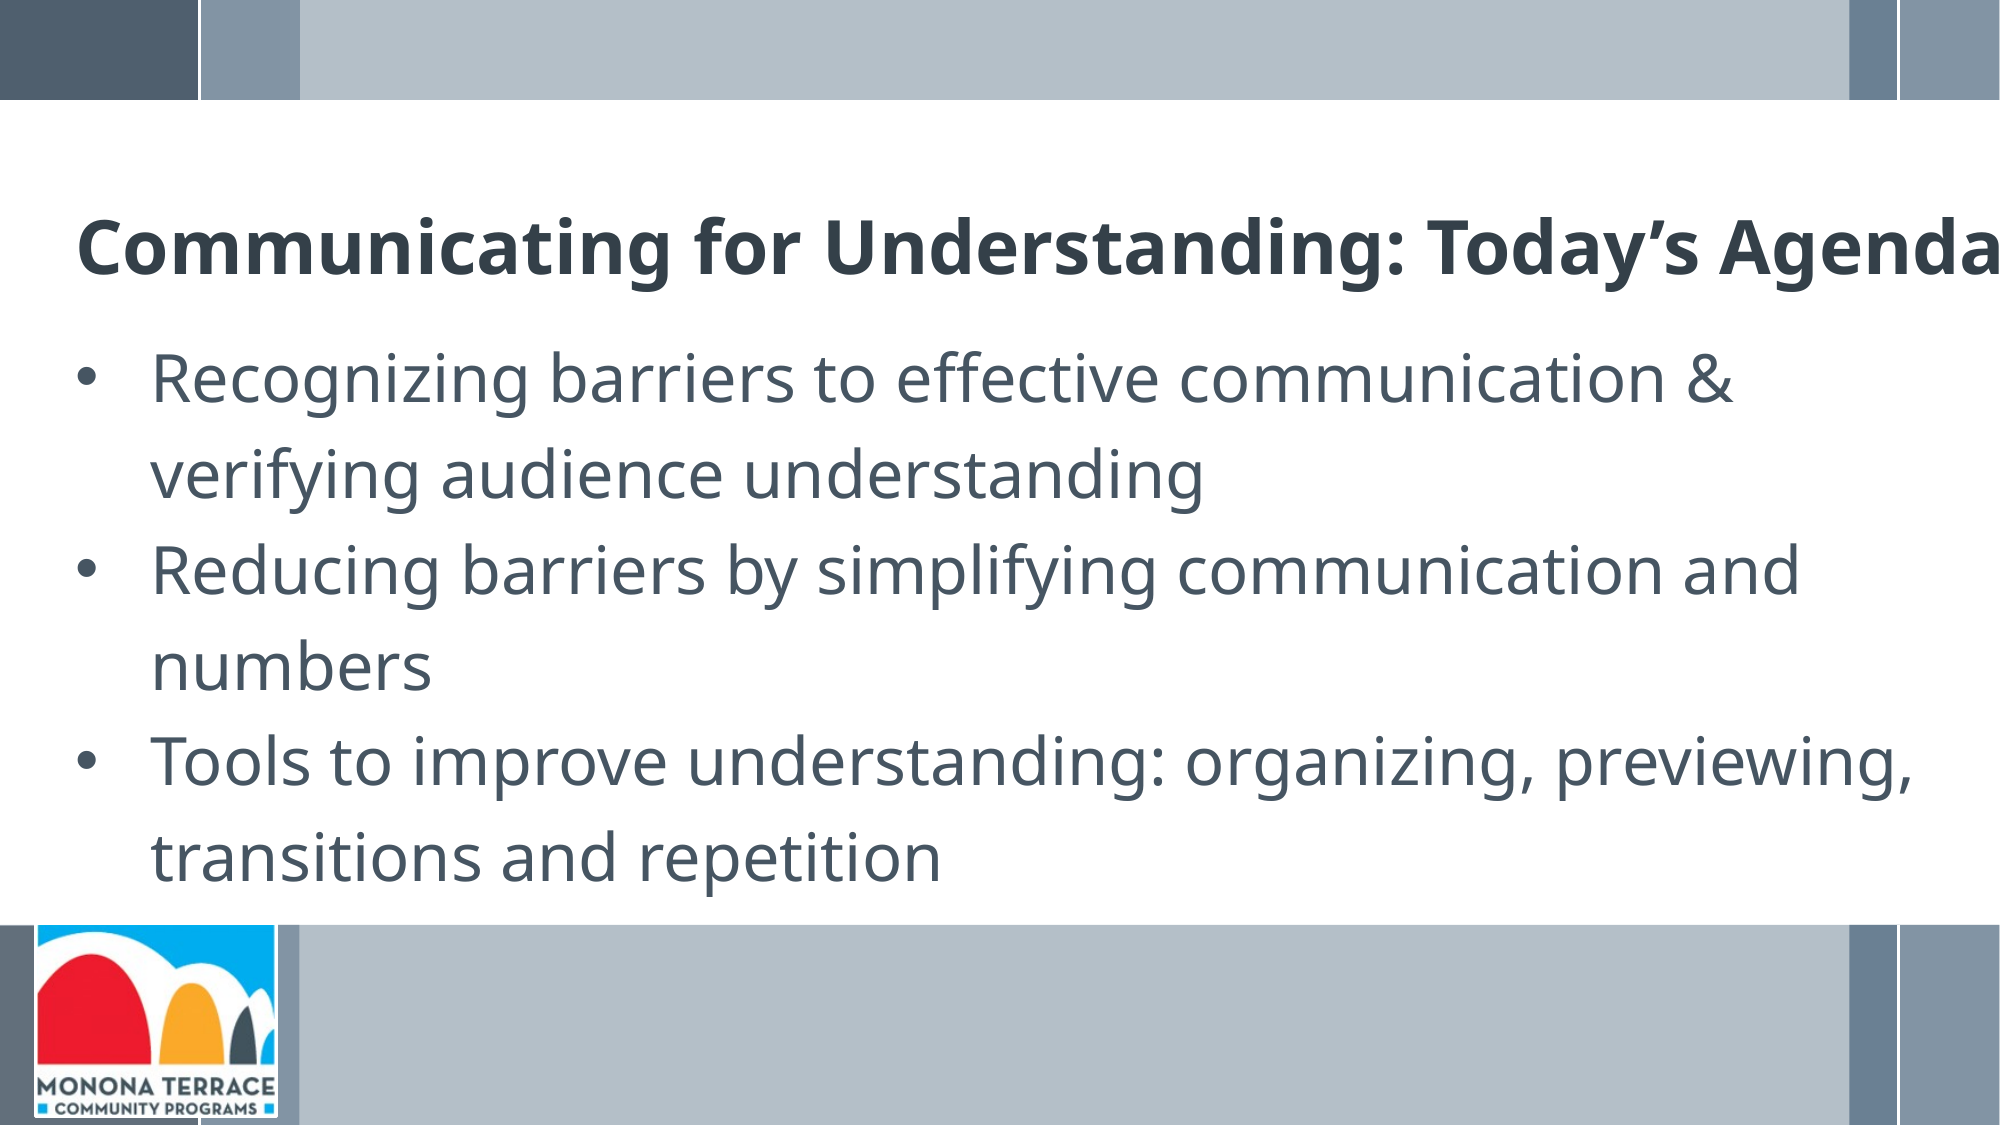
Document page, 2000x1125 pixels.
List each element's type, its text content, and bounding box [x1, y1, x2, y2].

text_box Recognizing barriers to effective communication & verifying audience understanding Reducing barriers by simplifying communication and numbers Tools to improve understanding: organizing, previewing, transitions and repetition [60, 312, 1993, 1063]
picture [37, 924, 275, 1115]
title Communicating for Understanding: Today’s Agenda [60, 0, 2000, 298]
